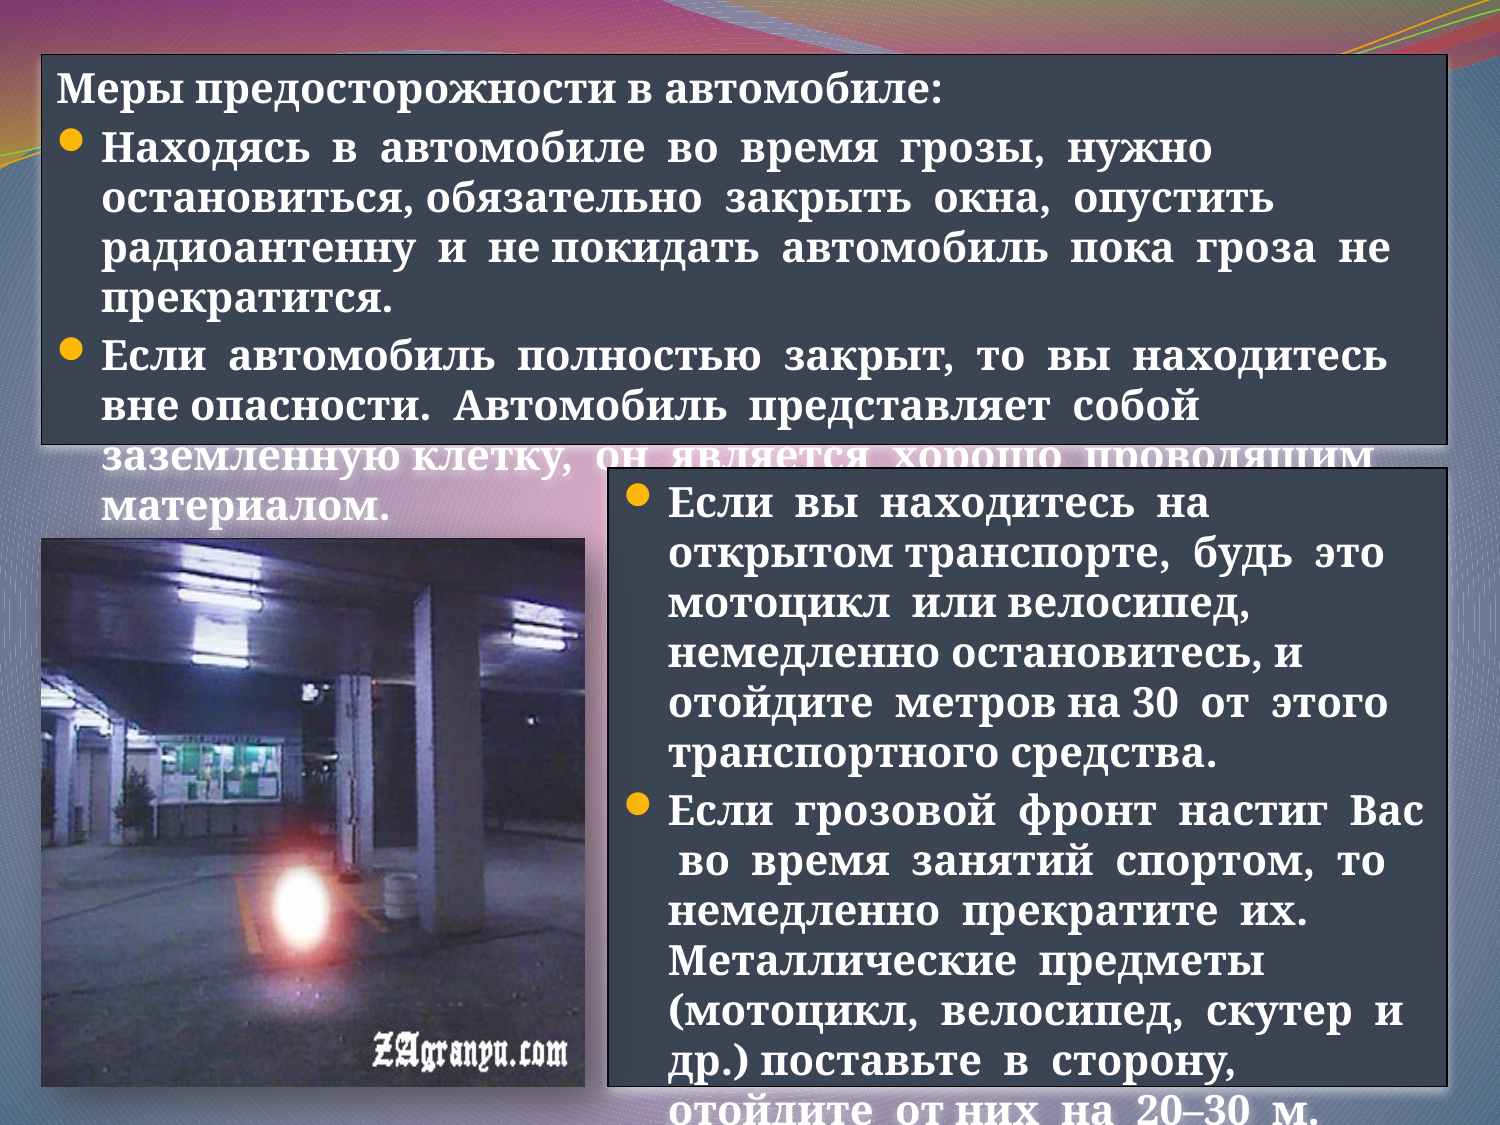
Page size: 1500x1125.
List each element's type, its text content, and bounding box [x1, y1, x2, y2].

picture [41, 538, 585, 1087]
list Меры предосторожности в автомобиле: Находясь в автомобиле во время грозы, нужно остановиться, обязательно закрыть окна, опустить радиоантенну и не покидать автомобиль пока гроза не прекратится. Если автомобиль полностью закрыт, то вы находитесь вне опасности. Автомобиль представляет собой заземленную клетку, он является хорошо проводящим материалом. [41, 54, 1448, 445]
text_box Если вы находитесь на открытом транспорте, будь это мотоцикл или велосипед, немедленно остановитесь, и отойдите метров на 30 от этого транспортного средства. Если грозовой фронт настиг Вас во время занятий спортом, то немедленно прекратите их. Металлические предметы (мотоцикл, велосипед, скутер и др.) поставьте в сторону, отойдите от них на 20–30 м. [607, 467, 1448, 1087]
